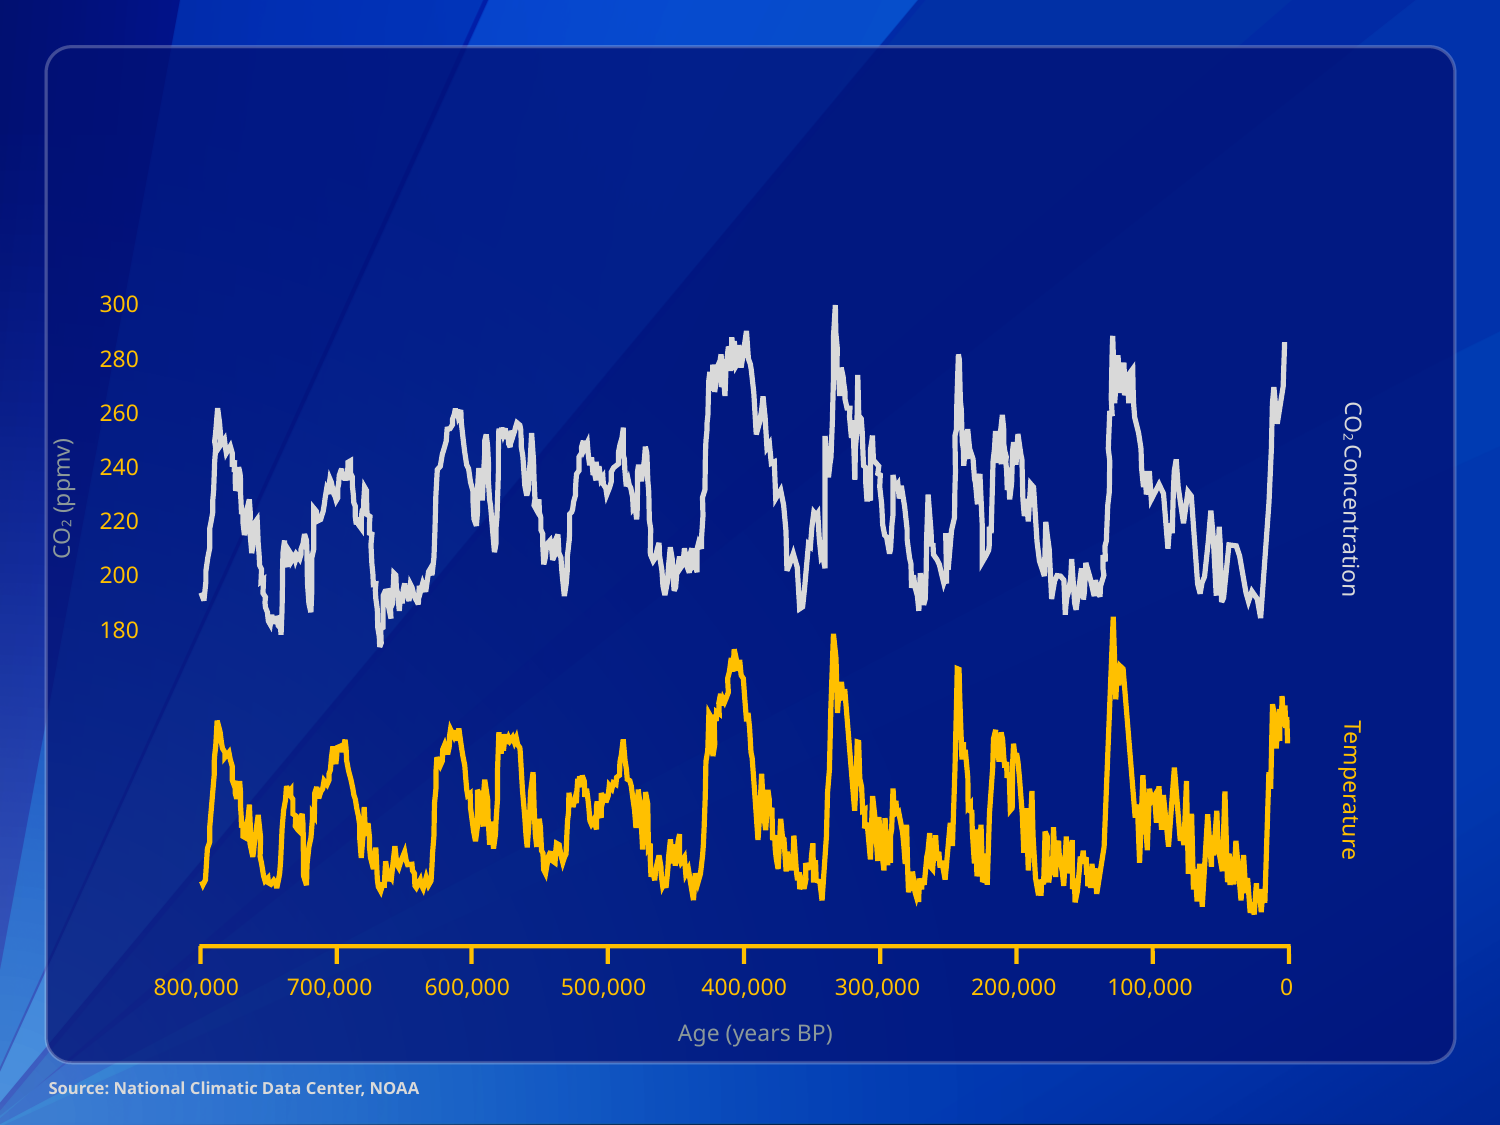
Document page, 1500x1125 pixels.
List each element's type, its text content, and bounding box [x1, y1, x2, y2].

text_box Temperature [1334, 705, 1368, 876]
text_box [201, 305, 1285, 647]
text_box 180 [99, 615, 195, 646]
text_box Source: National Climatic Data Center, NOAA [48, 1077, 420, 1098]
text_box CO2 Concentration [1333, 370, 1369, 630]
text_box 280 [99, 344, 195, 375]
text_box 240 [99, 452, 195, 484]
text_box 200 [99, 561, 195, 592]
text_box 300 [99, 290, 195, 321]
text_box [153, 946, 1294, 1047]
text_box 260 [99, 398, 195, 430]
text_box CO2 (ppmv) [46, 350, 78, 648]
picture [0, 0, 1500, 1125]
text_box 220 [99, 506, 195, 538]
text_box [201, 616, 1288, 915]
